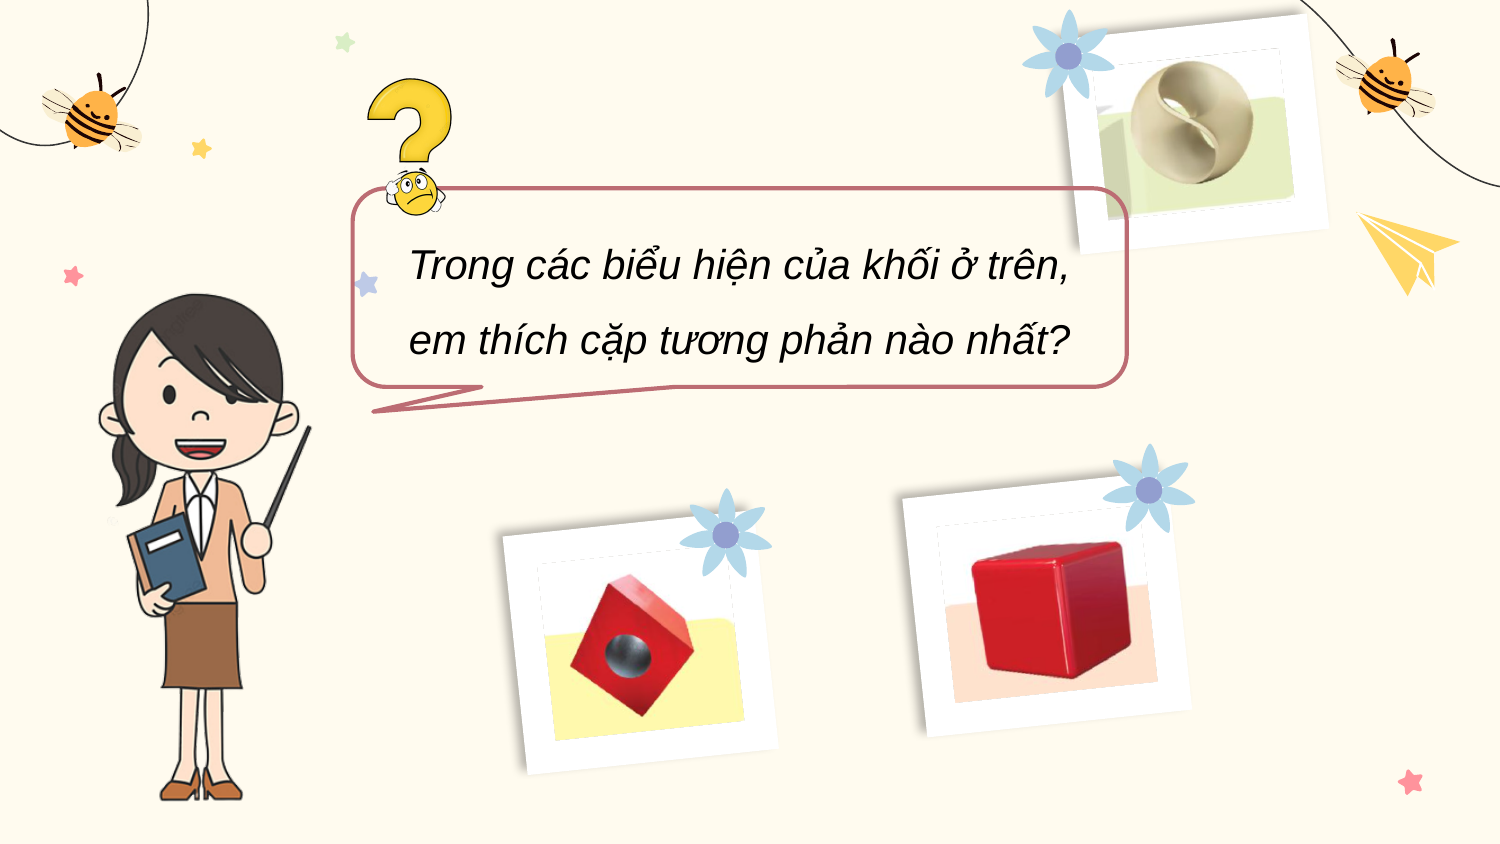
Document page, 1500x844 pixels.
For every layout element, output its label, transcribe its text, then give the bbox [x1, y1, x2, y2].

picture [1096, 49, 1294, 218]
text_box Trong các biểu hiện của khối ở trên, em thích cặp tương phản nào nhất? [350, 186, 1129, 414]
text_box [1101, 443, 1197, 534]
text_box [678, 487, 774, 578]
picture [937, 510, 1157, 702]
picture [20, 258, 353, 821]
picture [538, 550, 744, 740]
picture [327, 66, 496, 235]
text_box [192, 138, 212, 159]
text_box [49, 76, 135, 163]
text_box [1343, 41, 1428, 128]
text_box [1021, 9, 1116, 100]
